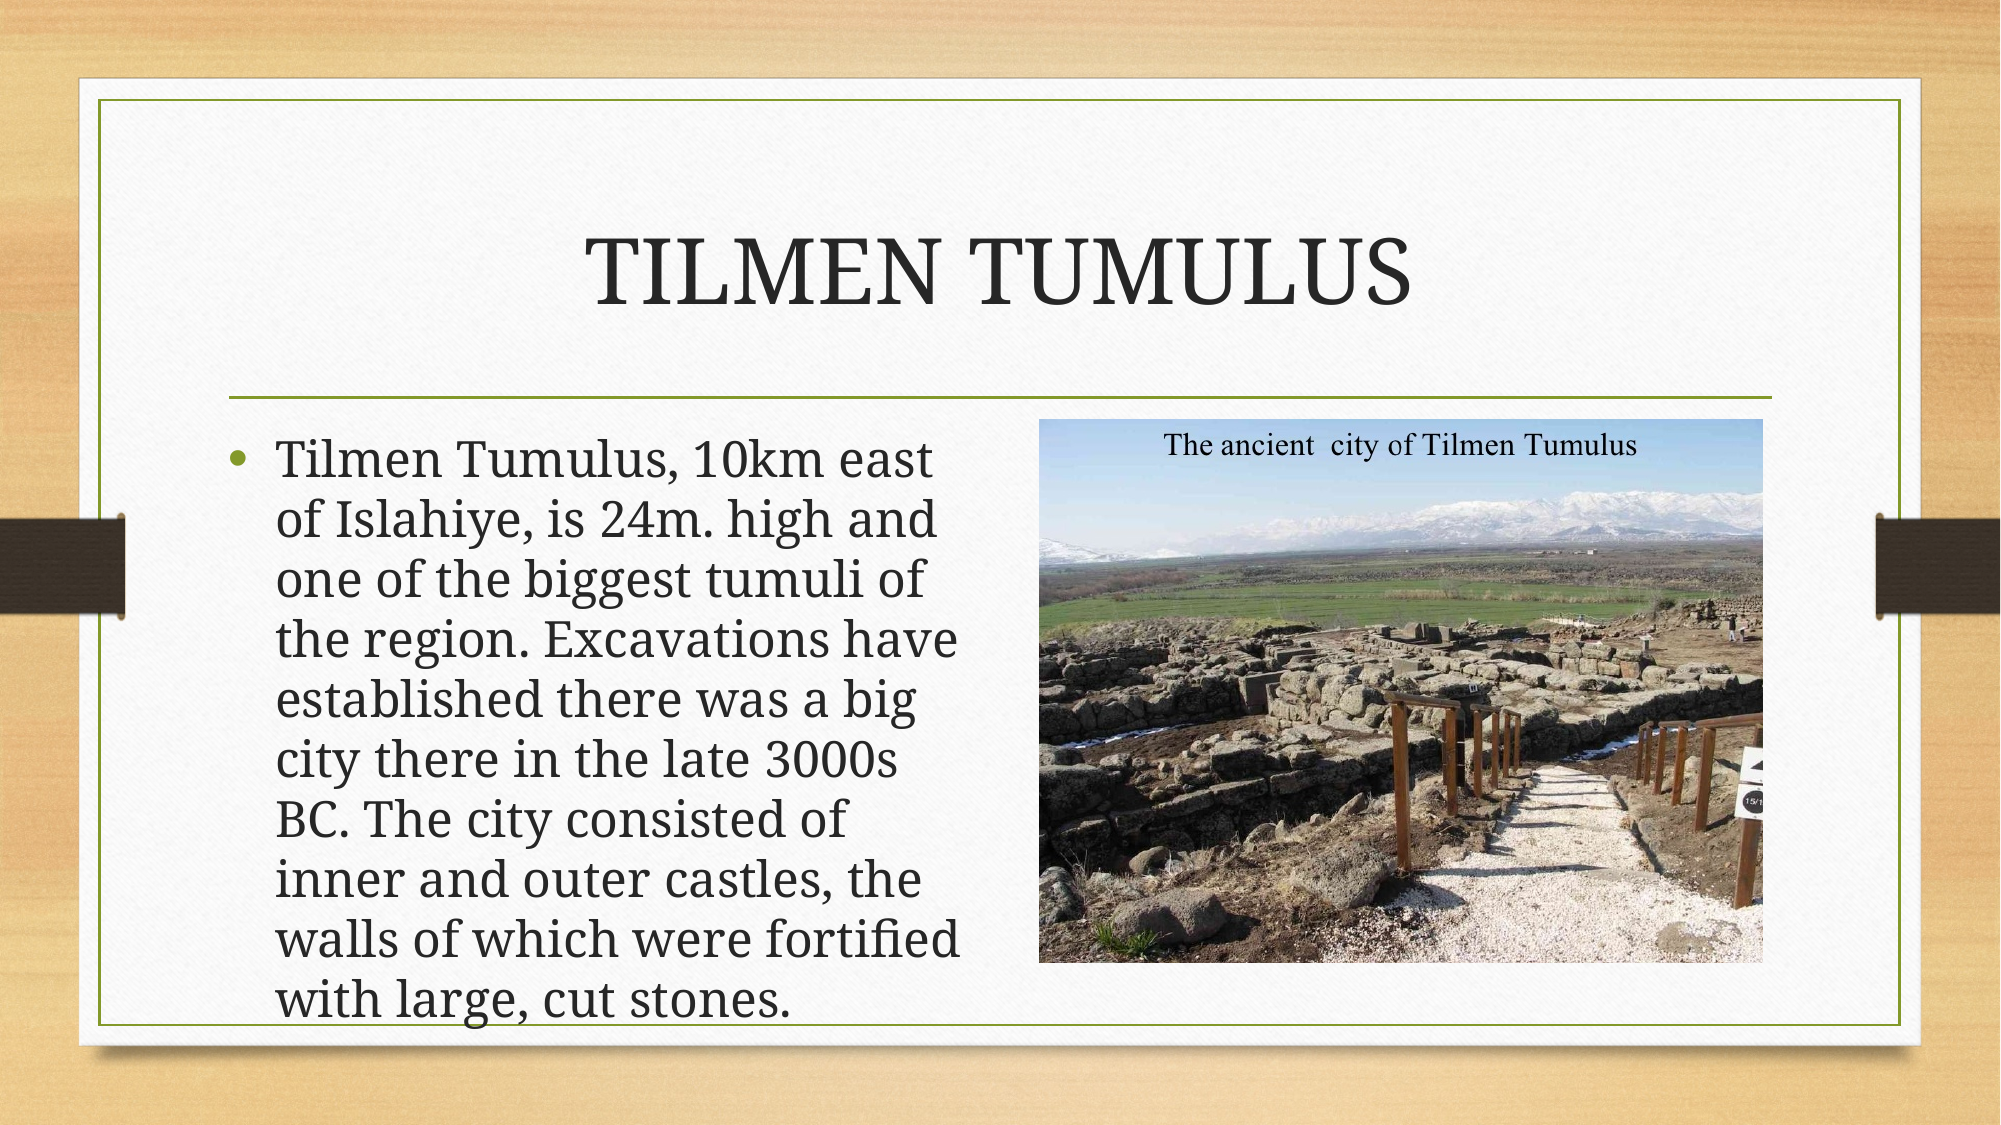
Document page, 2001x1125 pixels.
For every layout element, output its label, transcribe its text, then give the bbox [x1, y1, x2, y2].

list Tilmen Tumulus, 10km east of Islahiye, is 24m. high and one of the biggest tumuli of the region. Excavations have established there was a big city there in the late 3000s BC. The city consisted of inner and outer castles, the walls of which were fortified with large, cut stones. [213, 420, 987, 963]
title TILMEN TUMULUS [212, 161, 1788, 375]
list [1038, 419, 1764, 964]
picture [0, 0, 2001, 1125]
